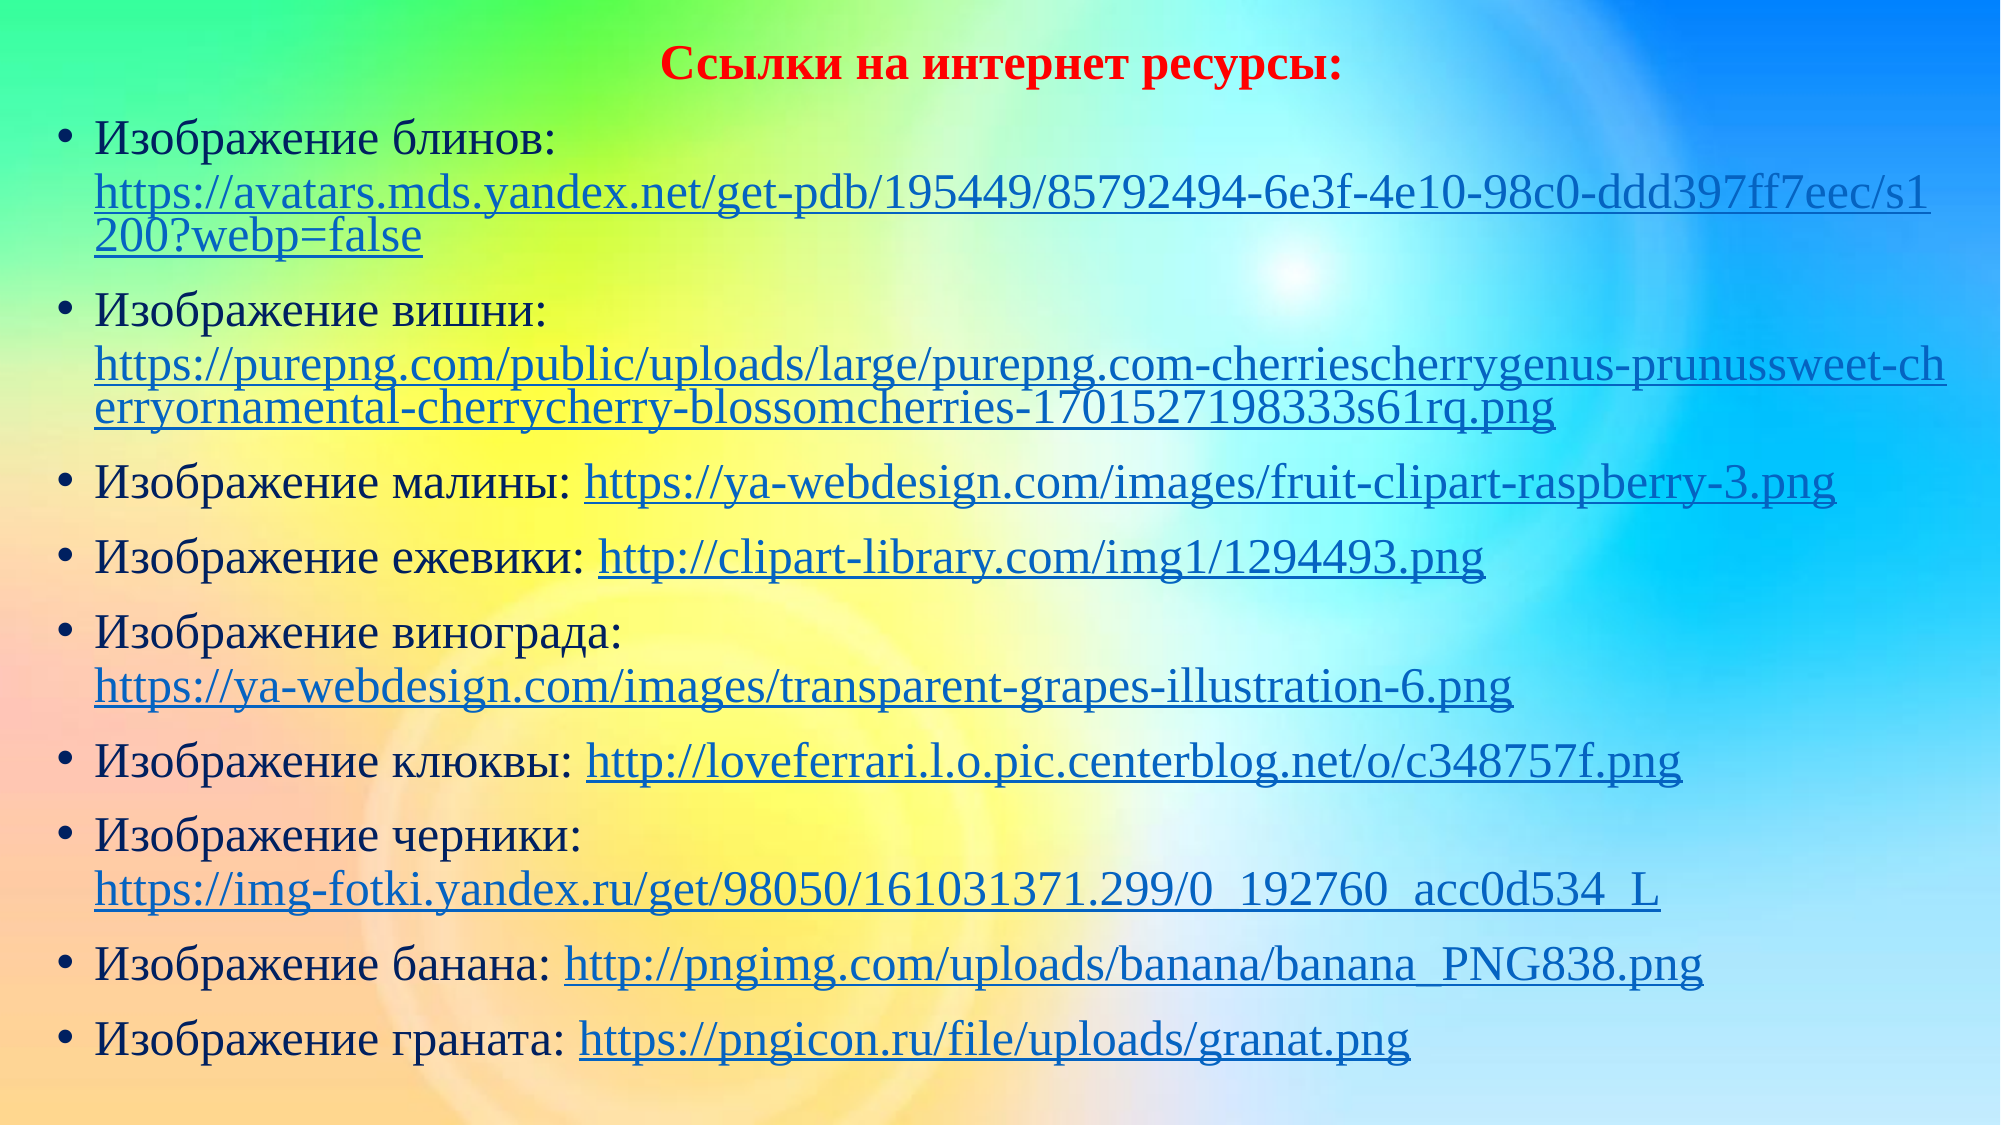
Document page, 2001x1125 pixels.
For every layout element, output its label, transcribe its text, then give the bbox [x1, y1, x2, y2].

list Ссылки на интернет ресурсы: Изображение блинов: https://avatars.mds.yandex.net/get-pdb/195449/85792494-6e3f-4e10-98c0-ddd397ff7eec/s1200?webp=false Изображение вишни: https://purepng.com/public/uploads/large/purepng.com-cherriescherrygenus-prunussweet-cherryornamental-cherrycherry-blossomcherries-1701527198333s61rq.png Изображение малины: https://ya-webdesign.com/images/fruit-clipart-raspberry-3.png Изображение ежевики: http://clipart-library.com/img1/1294493.png Изображение винограда: https://ya-webdesign.com/images/transparent-grapes-illustration-6.png Изображение клюквы: http://loveferrari.l.o.pic.centerblog.net/o/c348757f.png Изображение черники: https://img-fotki.yandex.ru/get/98050/161031371.299/0_192760_acc0d534_L Изображение банана: http://pngimg.com/uploads/banana/banana_PNG838.png Изображение граната: https://pngicon.ru/file/uploads/granat.png [41, 29, 1963, 1097]
picture [0, 0, 2001, 1125]
